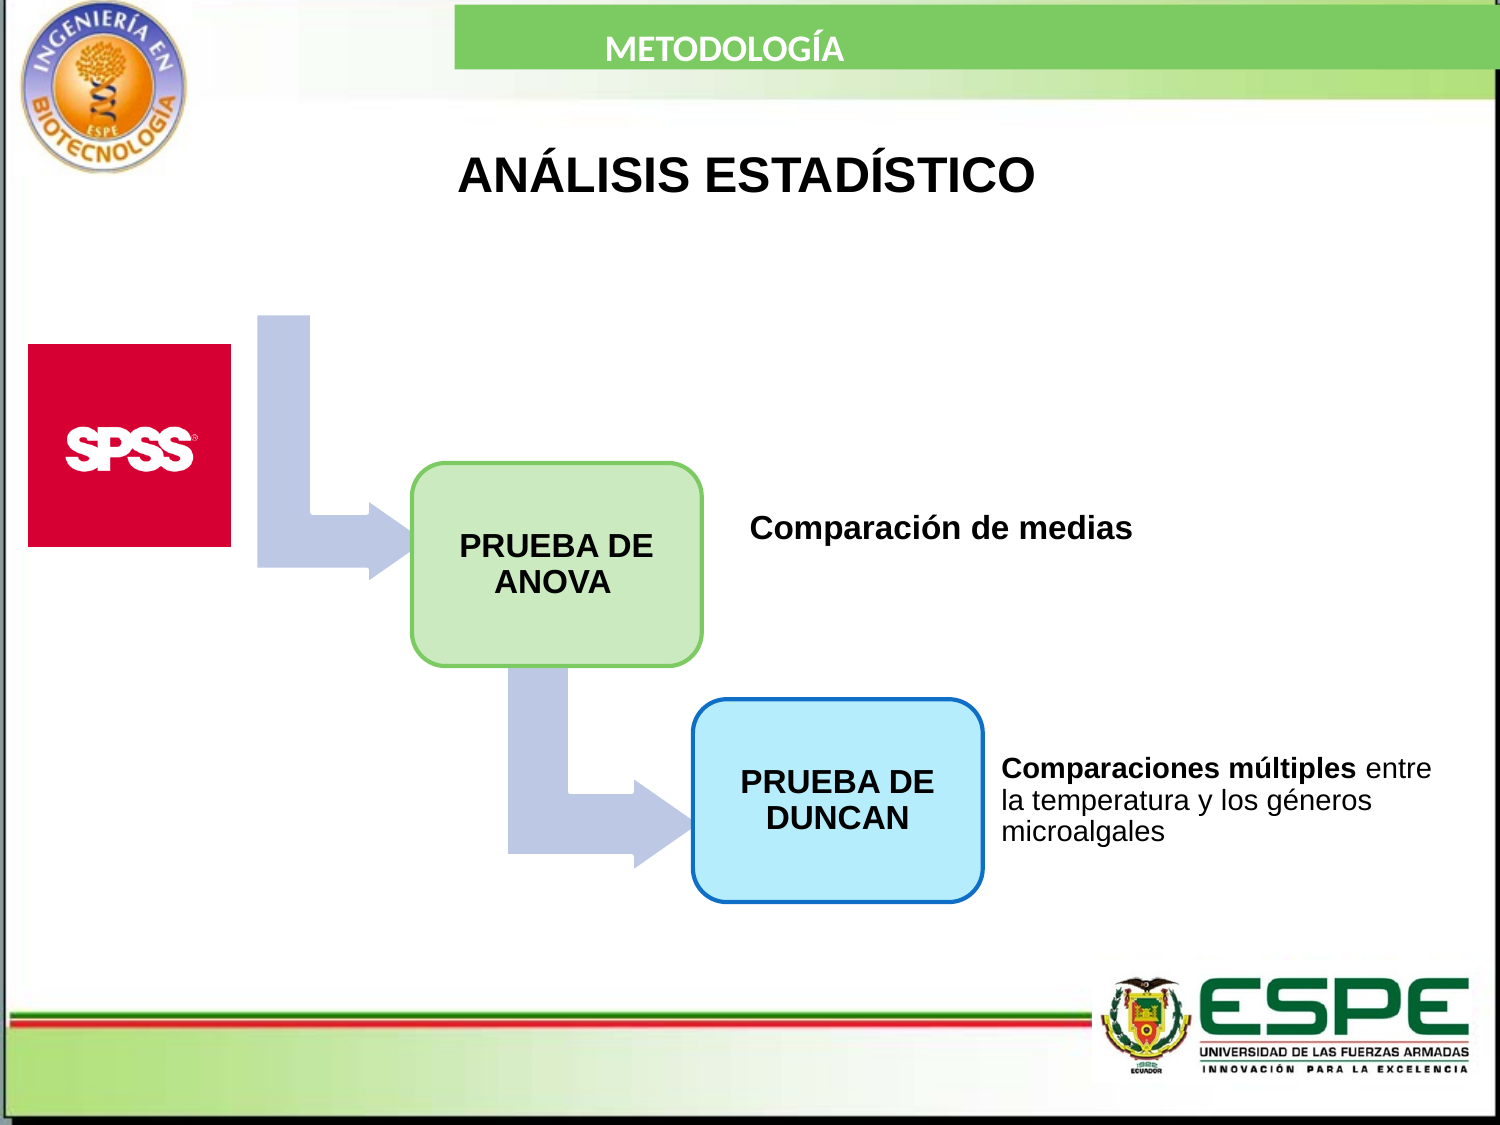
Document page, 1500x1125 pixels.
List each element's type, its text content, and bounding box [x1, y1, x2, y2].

text_box ANÁLISIS ESTADÍSTICO [366, 122, 1115, 231]
text_box METODOLOGÍA [454, 4, 1500, 70]
text_box Comparaciones múltiples entre la temperatura y los géneros microalgales [982, 718, 1474, 883]
text_box PRUEBA DE DUNCAN [690, 697, 982, 905]
text_box [503, 669, 690, 875]
text_box PRUEBA DE ANOVA [409, 460, 704, 669]
text_box [253, 311, 409, 587]
text_box Comparación de medias [729, 486, 1154, 607]
picture [0, 0, 1500, 1125]
